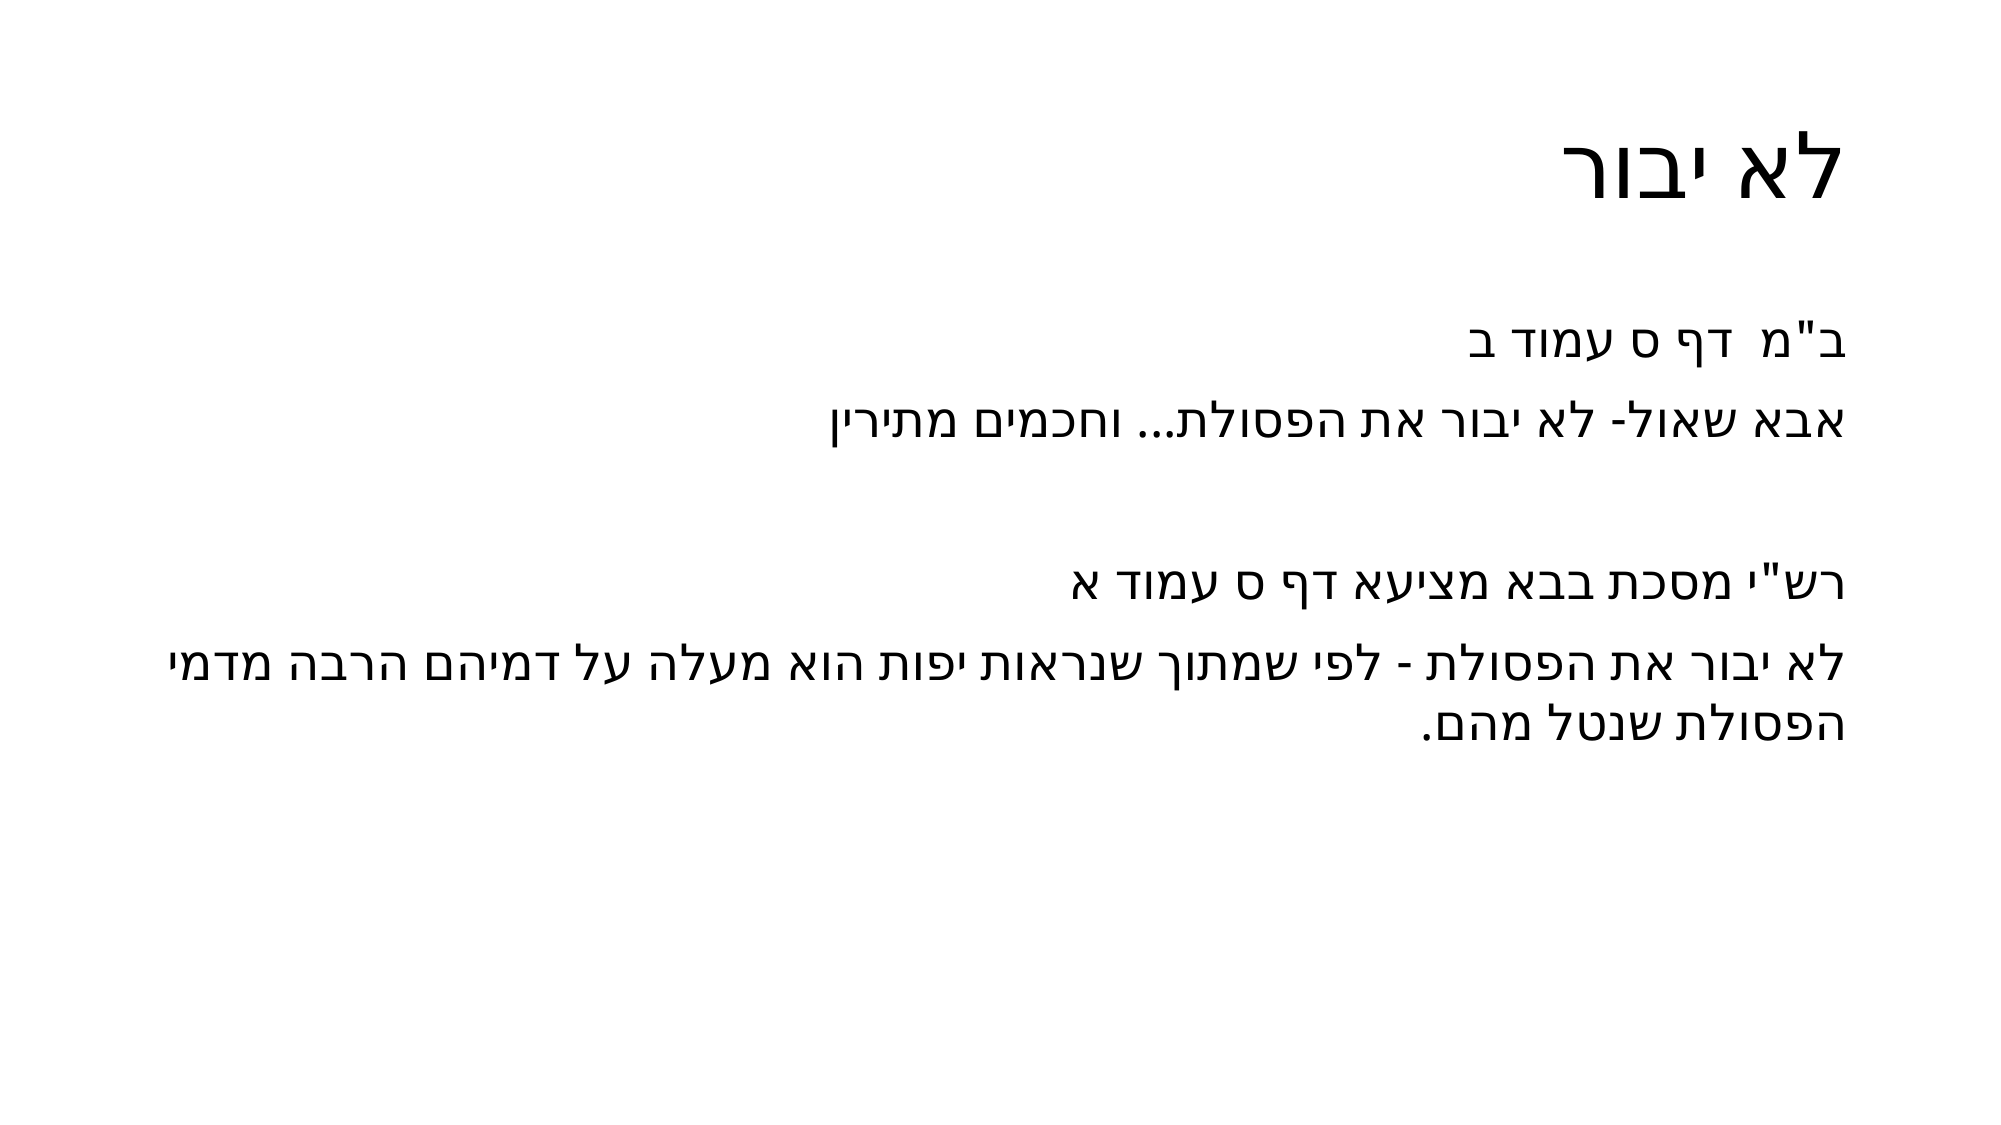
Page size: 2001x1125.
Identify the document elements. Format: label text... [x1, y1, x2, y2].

list ב"מ דף ס עמוד ב אבא שאול- לא יבור את הפסולת... וחכמים מתירין רש"י מסכת בבא מציעא דף ס עמוד א לא יבור את הפסולת - לפי שמתוך שנראות יפות הוא מעלה על דמיהם הרבה מדמי הפסולת שנטל מהם. [137, 299, 1863, 1014]
title לא יבור [137, 59, 1863, 278]
